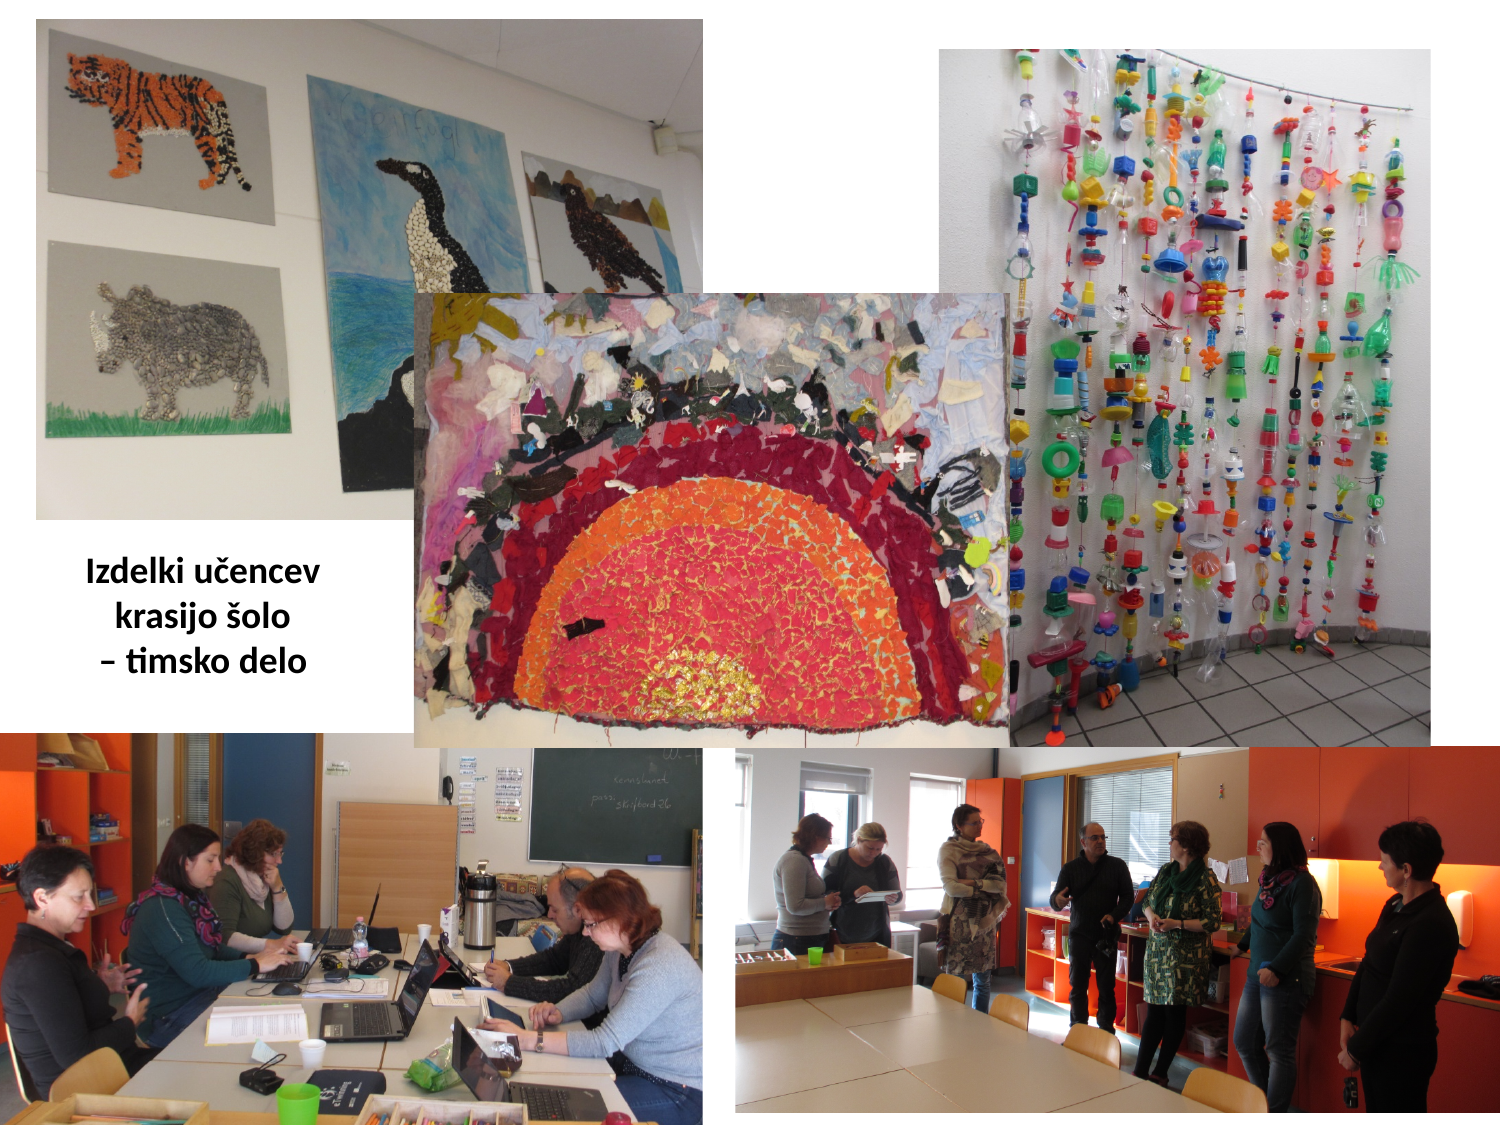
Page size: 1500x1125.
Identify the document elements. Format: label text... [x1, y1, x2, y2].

text_box Izdelki učencev krasijo šolo – timsko delo [36, 538, 370, 689]
picture [0, 19, 1500, 1125]
